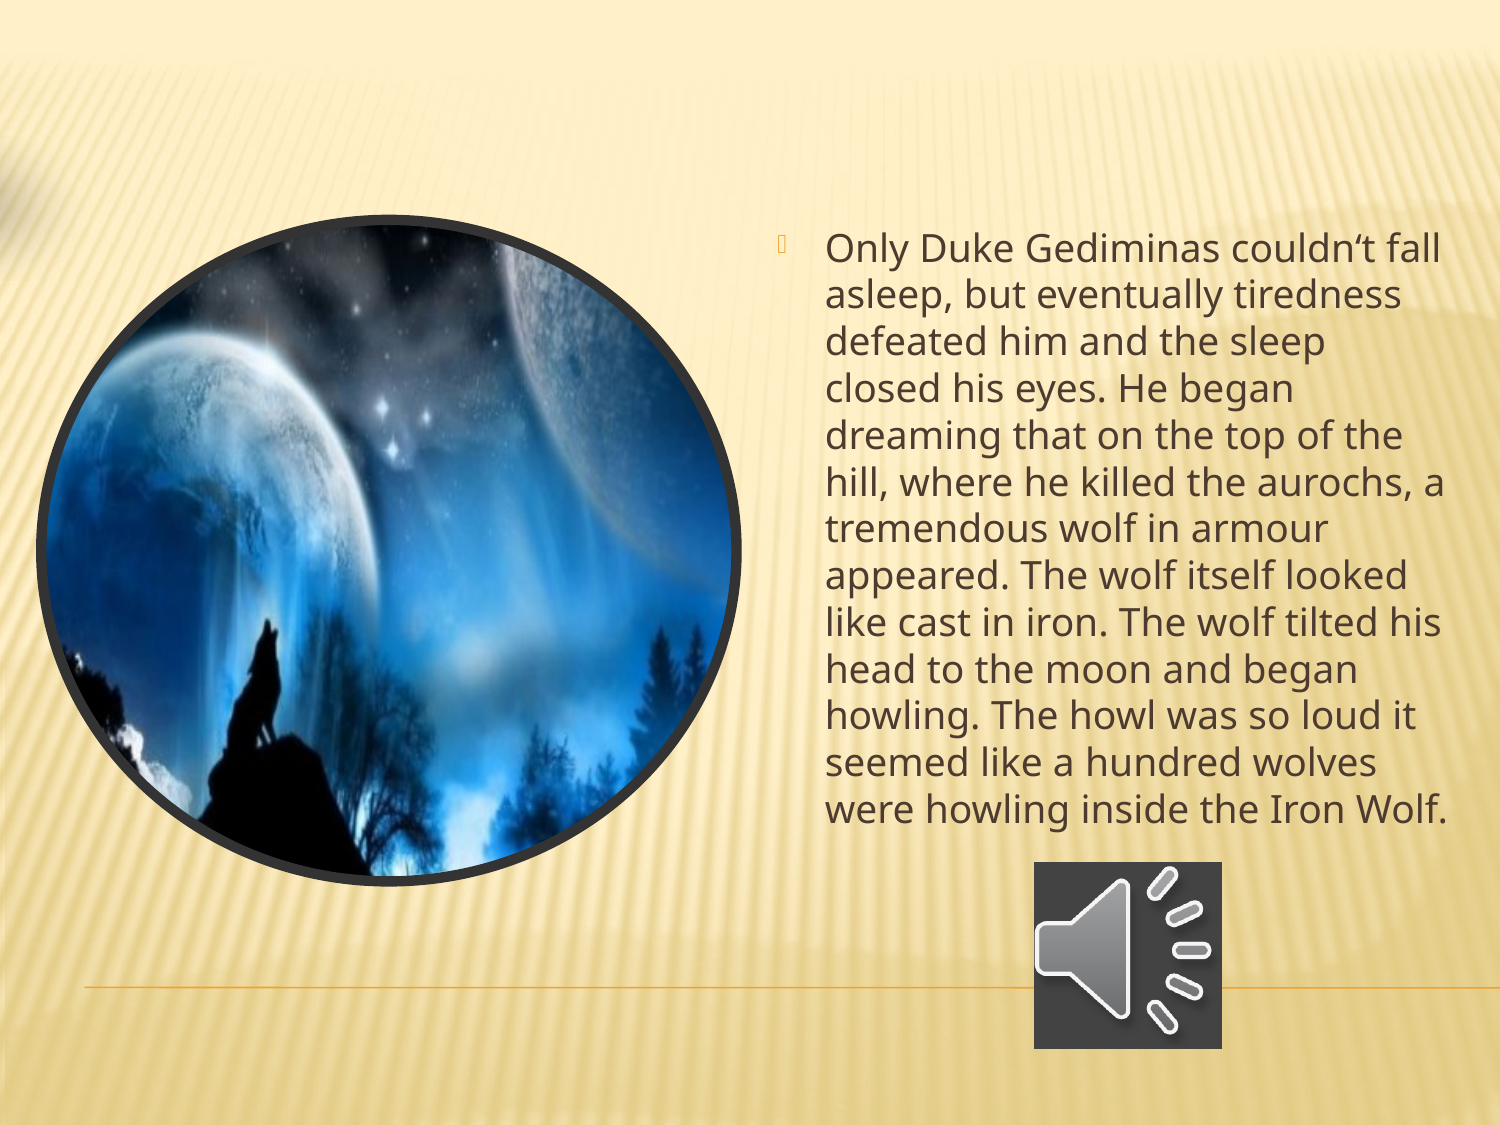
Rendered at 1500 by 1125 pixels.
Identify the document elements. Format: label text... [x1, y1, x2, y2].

picture [40, 219, 737, 882]
picture [1033, 860, 1223, 1051]
list Only Duke Gediminas couldn‘t fall asleep, but eventually tiredness defeated him and the sleep closed his eyes. He began dreaming that on the top of the hill, where he killed the aurochs, a tremendous wolf in armour appeared. The wolf itself looked like cast in iron. The wolf tilted his head to the moon and began howling. The howl was so loud it seemed like a hundred wolves were howling inside the Iron Wolf. [762, 215, 1467, 863]
